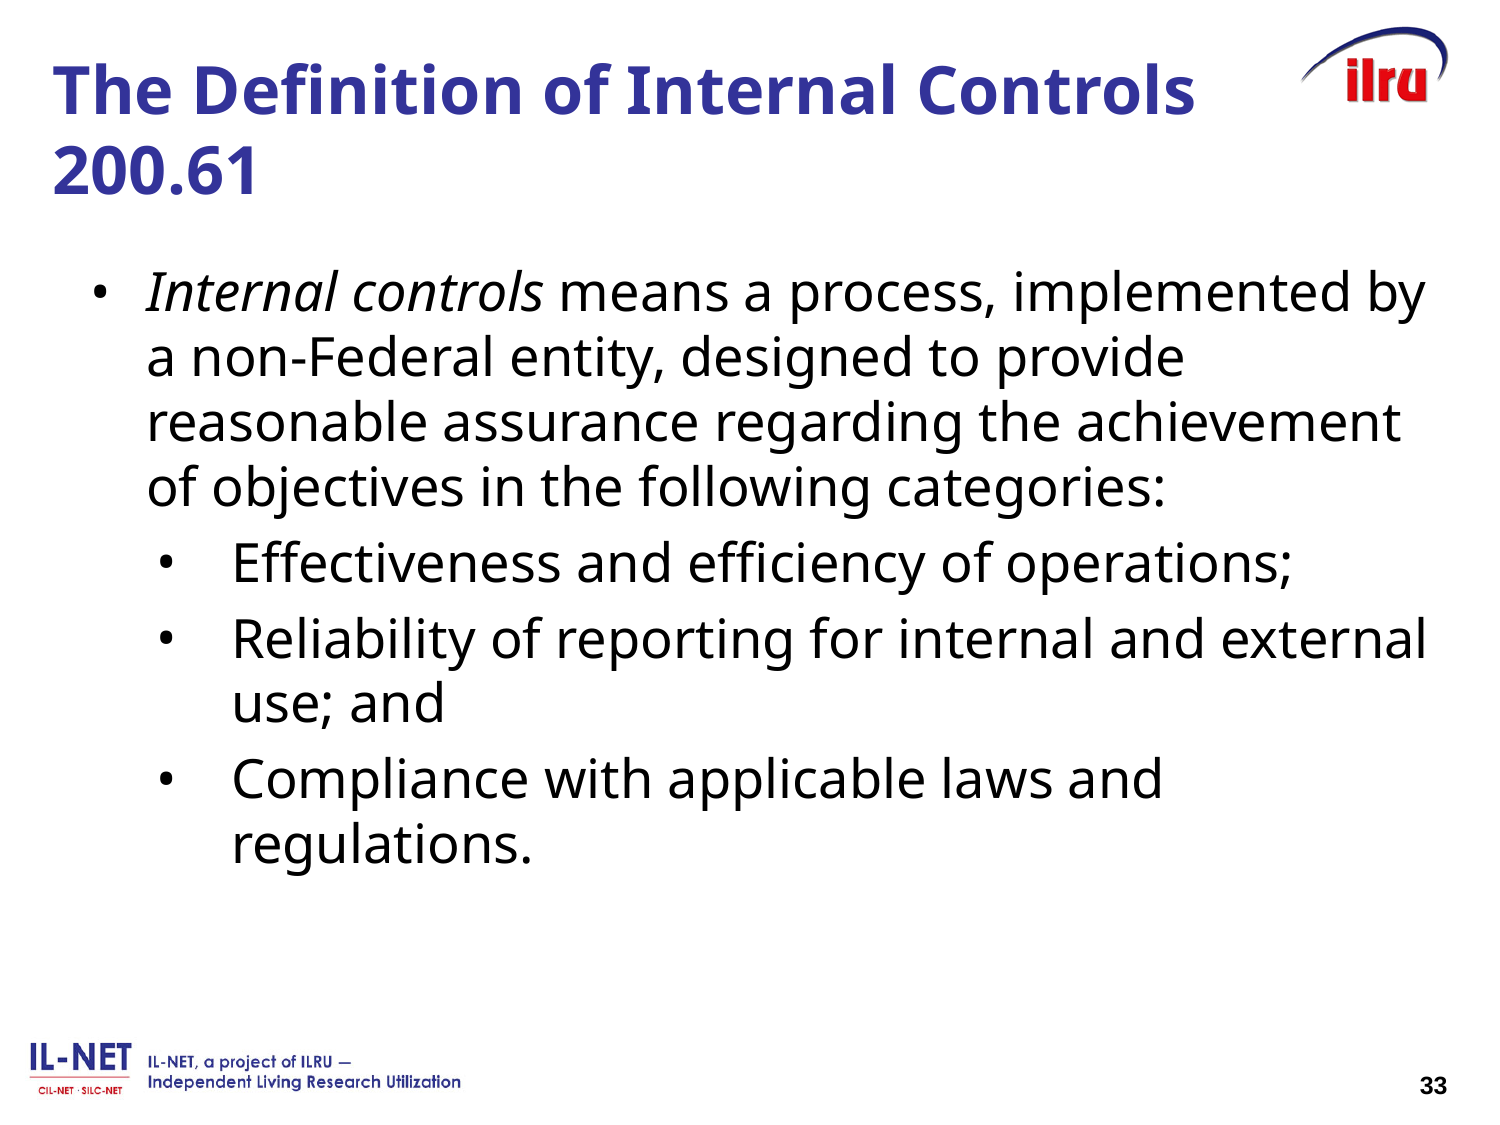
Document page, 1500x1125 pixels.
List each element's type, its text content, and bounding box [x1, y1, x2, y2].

list Internal controls means a process, implemented by a non-Federal entity, designed to provide reasonable assurance regarding the achievement of objectives in the following categories: Effectiveness and efficiency of operations; Reliability of reporting for internal and external use; and Compliance with applicable laws and regulations. [75, 249, 1450, 863]
picture [12, 1024, 478, 1111]
title The Definition of Internal Controls 200.61 [37, 37, 1355, 219]
picture [1299, 24, 1463, 103]
